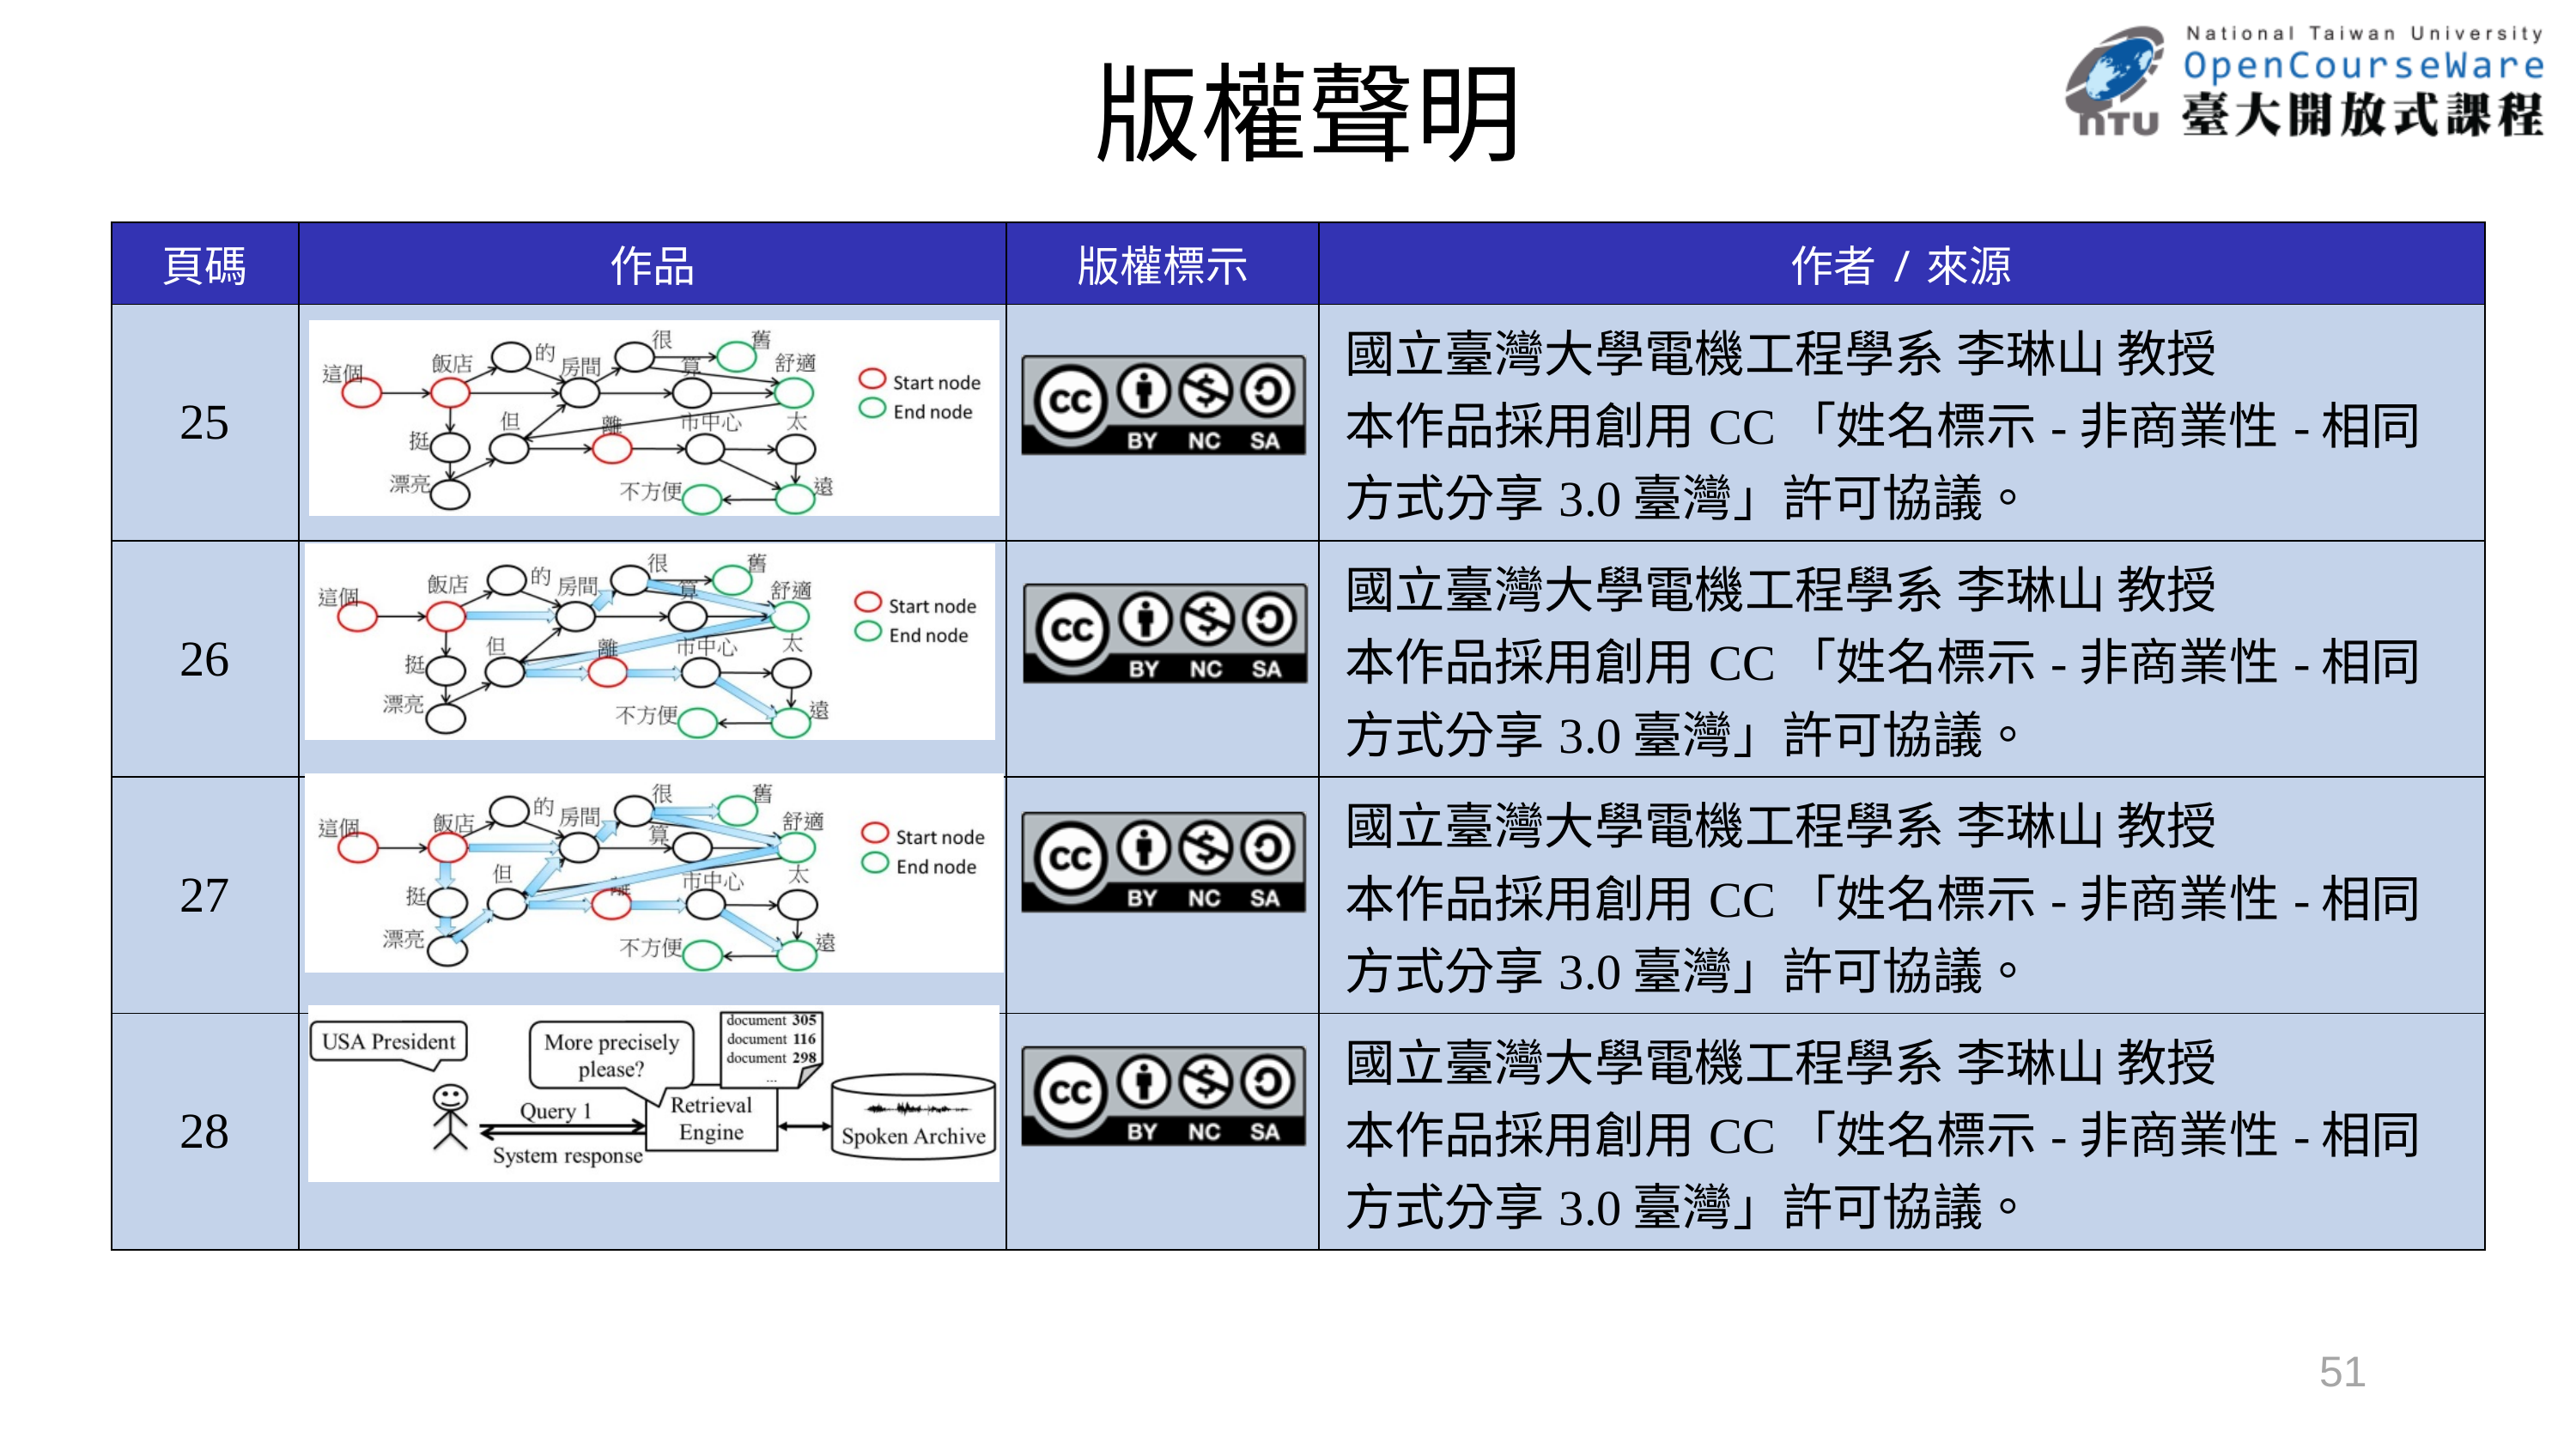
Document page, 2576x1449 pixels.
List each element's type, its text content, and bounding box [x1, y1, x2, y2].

picture [308, 1005, 999, 1182]
table_cell 26 [112, 542, 298, 776]
picture [308, 320, 999, 517]
table_cell [300, 542, 1005, 776]
text_box 版權聲明 [740, 39, 1876, 182]
table_cell 28 [112, 1014, 298, 1249]
table_header 頁碼 [112, 223, 298, 304]
table_header 作品 [300, 223, 1005, 304]
table_cell 27 [112, 778, 298, 1013]
table_cell 國立臺灣大學電機工程學系 李琳山 教授 本作品採用創用CC「姓名標示-非商業性-相同方式分享3.0臺灣」許可協議。 [1320, 542, 2484, 776]
table_header 作者/來源 [1320, 223, 2484, 304]
table_cell [1314, 542, 1318, 776]
table_cell [1007, 1014, 1318, 1249]
table_cell 國立臺灣大學電機工程學系 李琳山 教授 本作品採用創用CC「姓名標示-非商業性-相同方式分享3.0臺灣」許可協議。 [1320, 1014, 2484, 1249]
table_cell [300, 305, 1005, 540]
table_cell [1007, 542, 1016, 776]
picture [304, 773, 1004, 973]
table_cell 國立臺灣大學電機工程學系 李琳山 教授 本作品採用創用CC「姓名標示-非商業性-相同方式分享3.0臺灣」許可協議。 [1320, 305, 2484, 540]
table_header 版權標示 [1007, 223, 1318, 304]
table_cell [1007, 305, 1318, 540]
text_box 51 [2306, 1337, 2435, 1415]
picture [2037, 6, 2576, 157]
table_cell [300, 1014, 1005, 1249]
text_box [1020, 353, 1310, 1149]
table_cell [1314, 778, 1318, 1013]
picture [304, 543, 995, 741]
table_cell [300, 973, 1005, 1013]
table_cell [1007, 778, 1016, 1013]
table_cell 國立臺灣大學電機工程學系 李琳山 教授 本作品採用創用CC「姓名標示-非商業性-相同方式分享3.0臺灣」許可協議。 [1320, 778, 2484, 1013]
table_cell 25 [112, 305, 298, 540]
